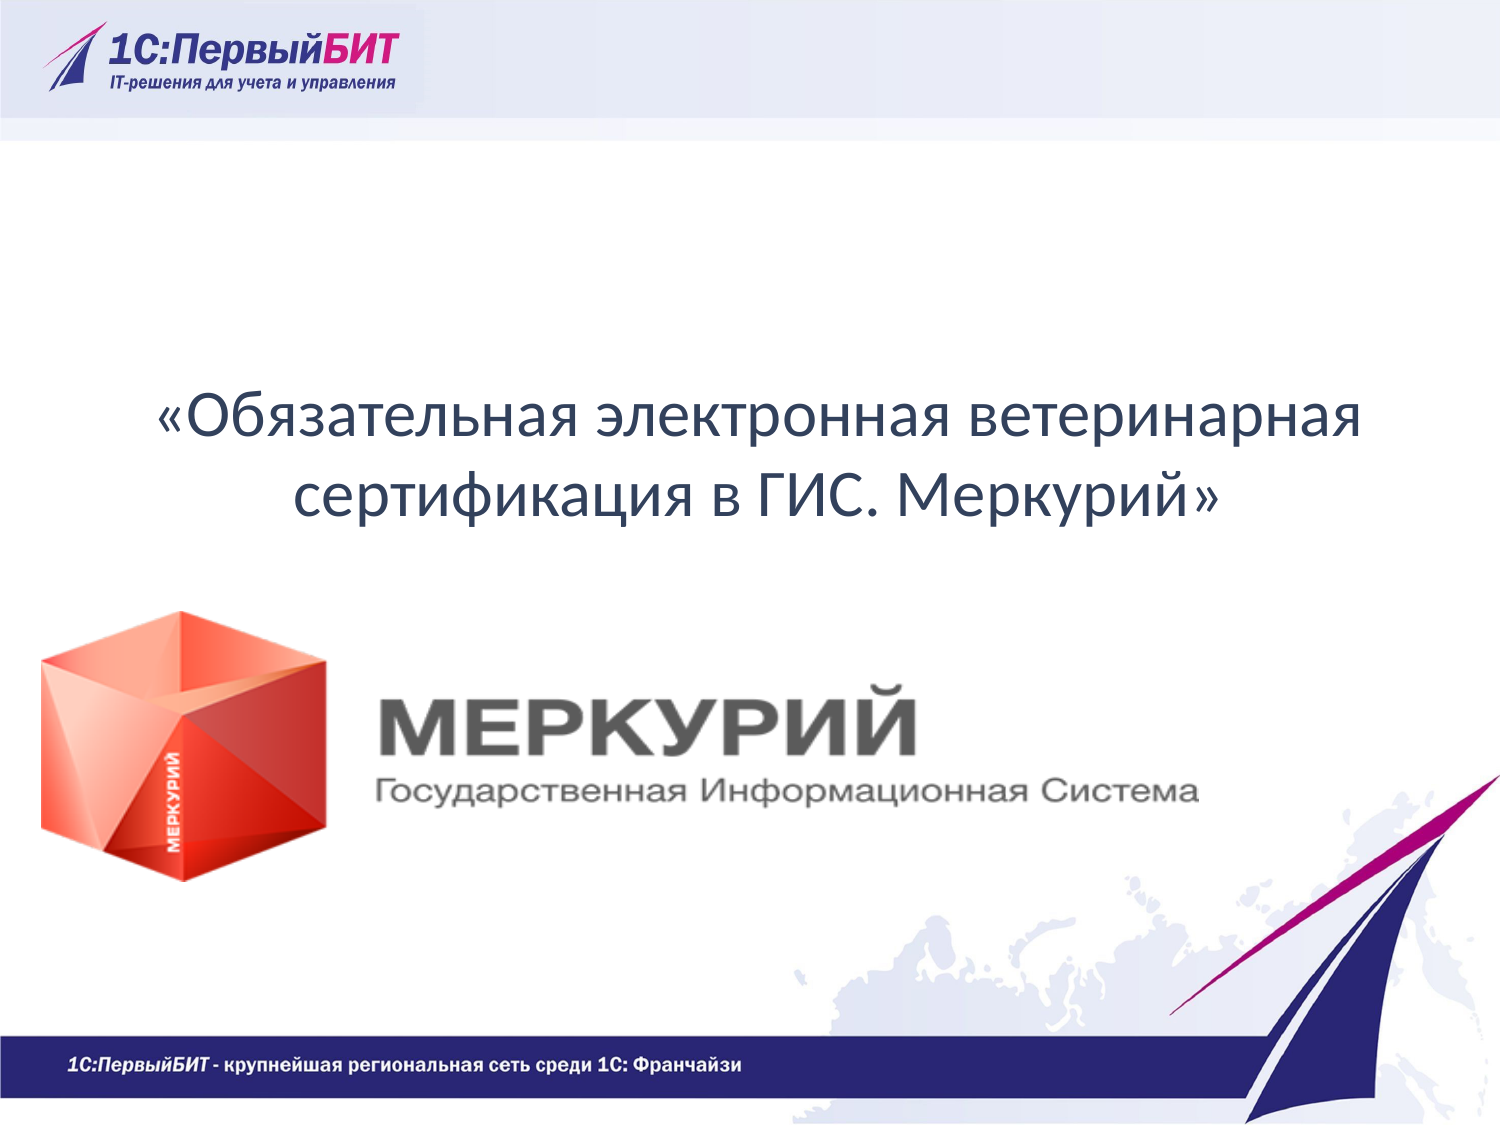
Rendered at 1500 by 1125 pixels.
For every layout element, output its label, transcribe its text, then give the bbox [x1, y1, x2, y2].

picture [0, 0, 1500, 1125]
text_box «Обязательная электронная ветеринарная сертификация в ГИС. Меркурий» [29, 361, 1489, 740]
